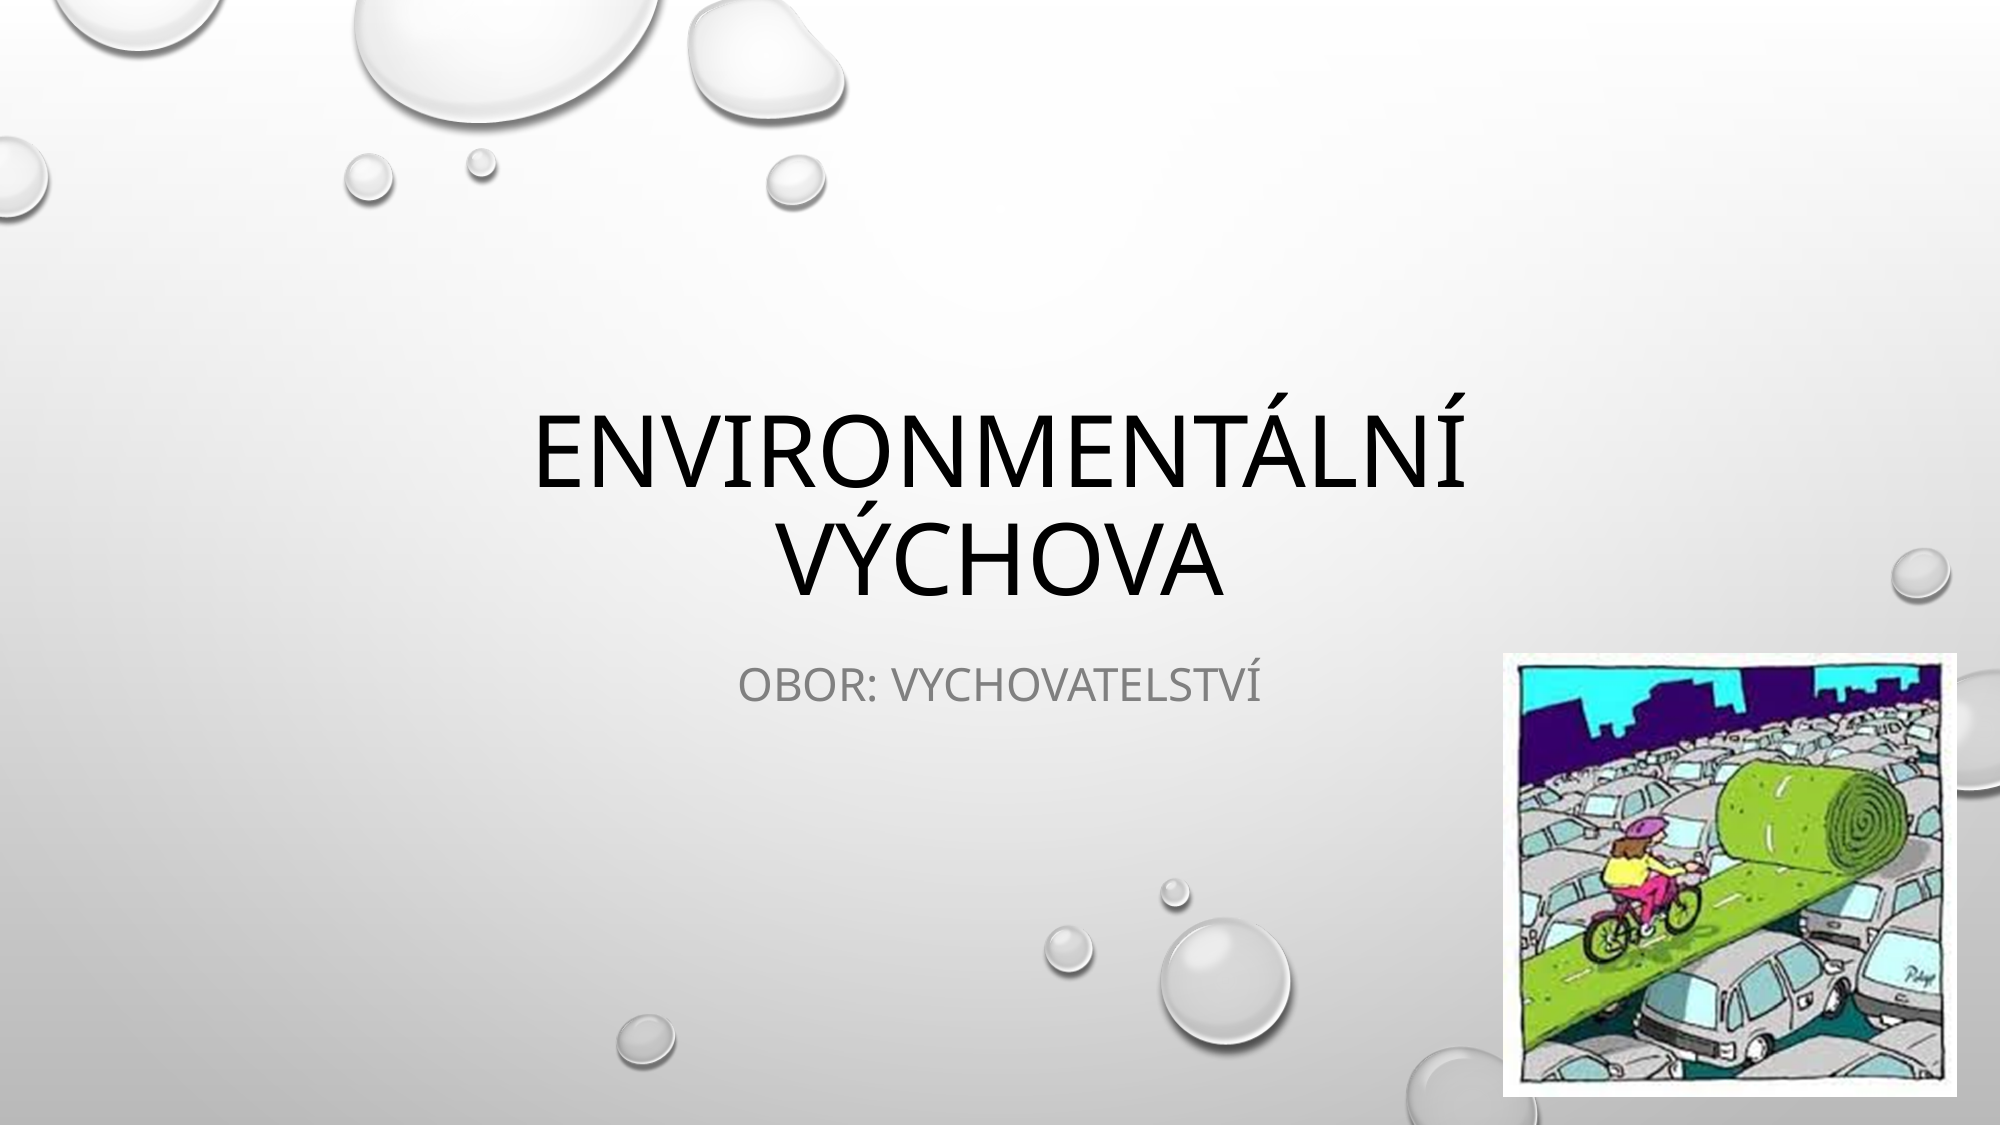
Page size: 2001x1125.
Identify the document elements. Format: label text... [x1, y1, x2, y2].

picture [0, 0, 2000, 1125]
title Environmentální výchova [287, 213, 1713, 625]
subtitle Obor: vychovatelství [287, 637, 1713, 863]
